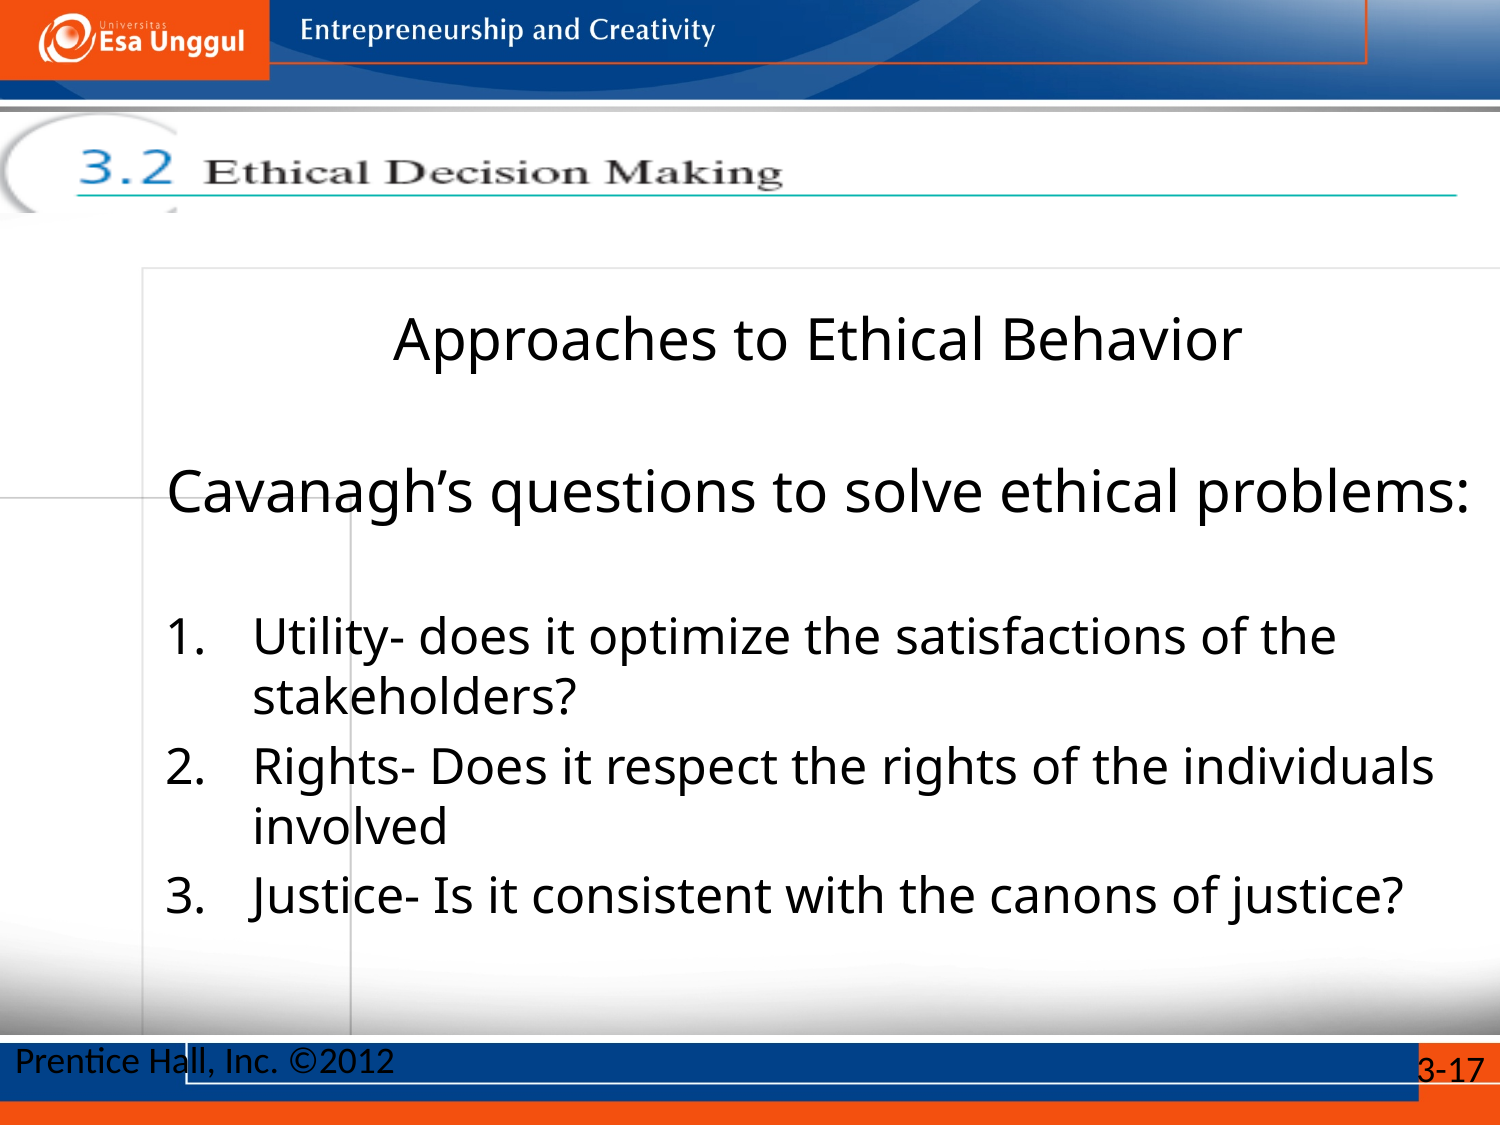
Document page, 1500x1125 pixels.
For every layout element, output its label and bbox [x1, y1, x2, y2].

list [0, 112, 1500, 213]
picture [0, 213, 1500, 1125]
picture [0, 0, 1500, 112]
